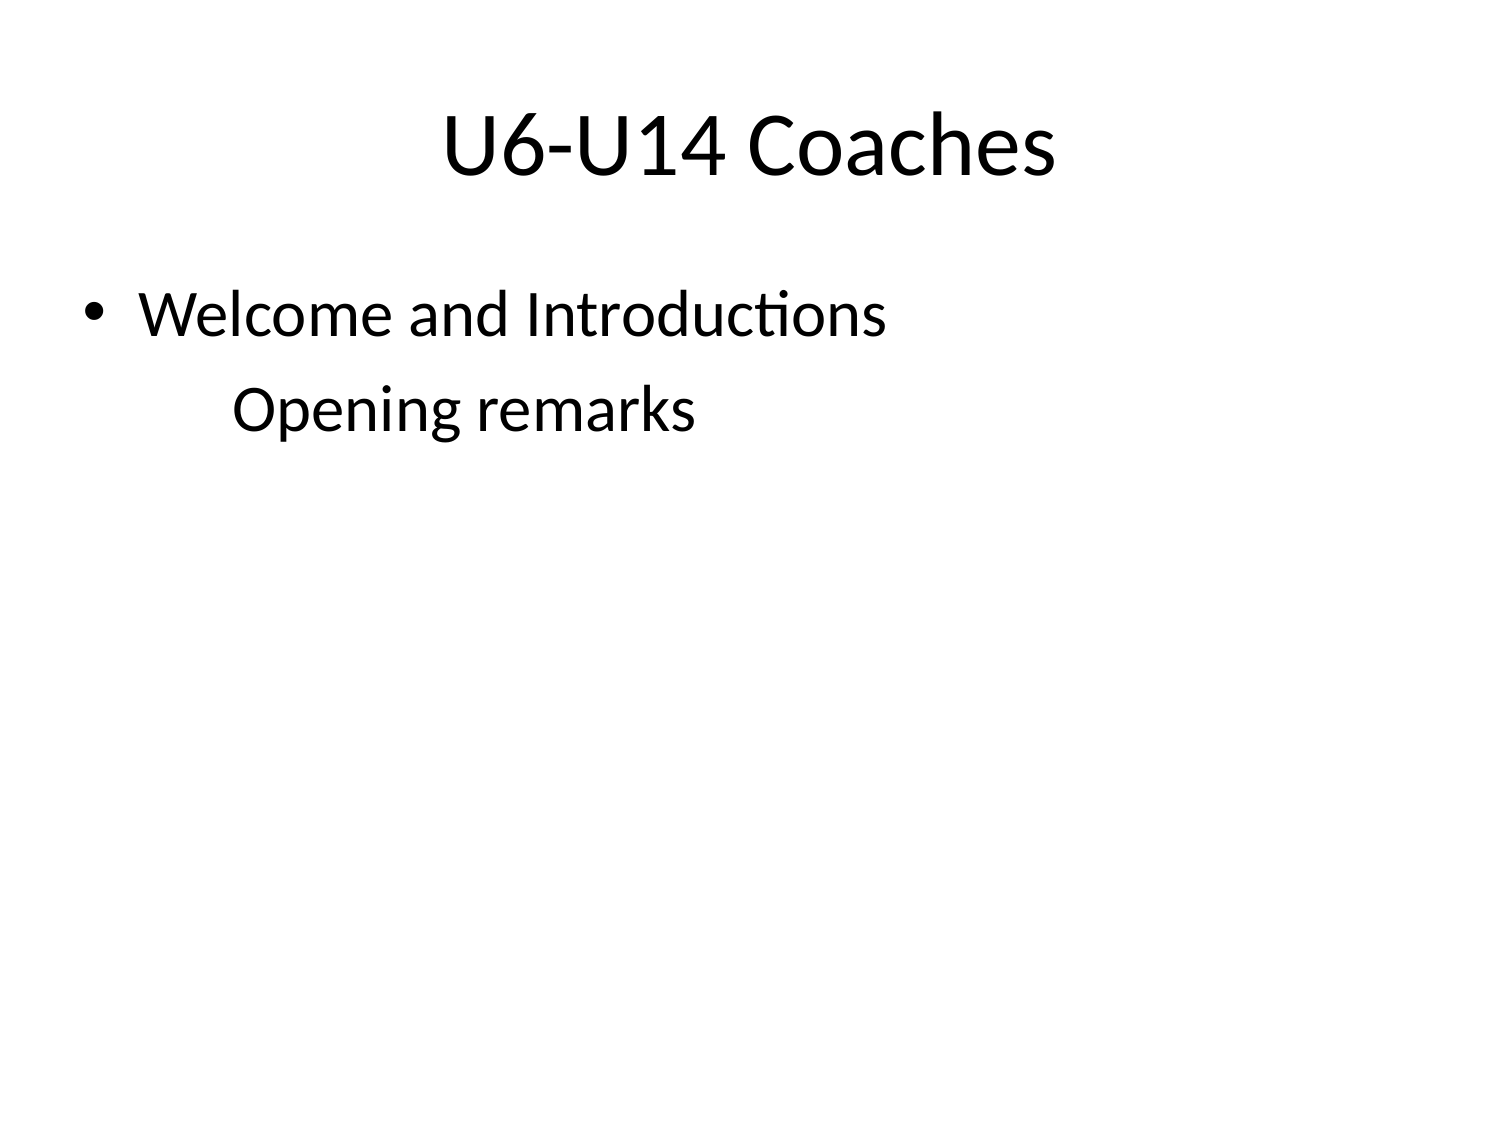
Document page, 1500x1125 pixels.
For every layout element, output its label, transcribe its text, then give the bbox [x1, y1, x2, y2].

list Welcome and Introductions Opening remarks [74, 261, 1426, 1006]
title U6-U14 Coaches [74, 44, 1426, 234]
